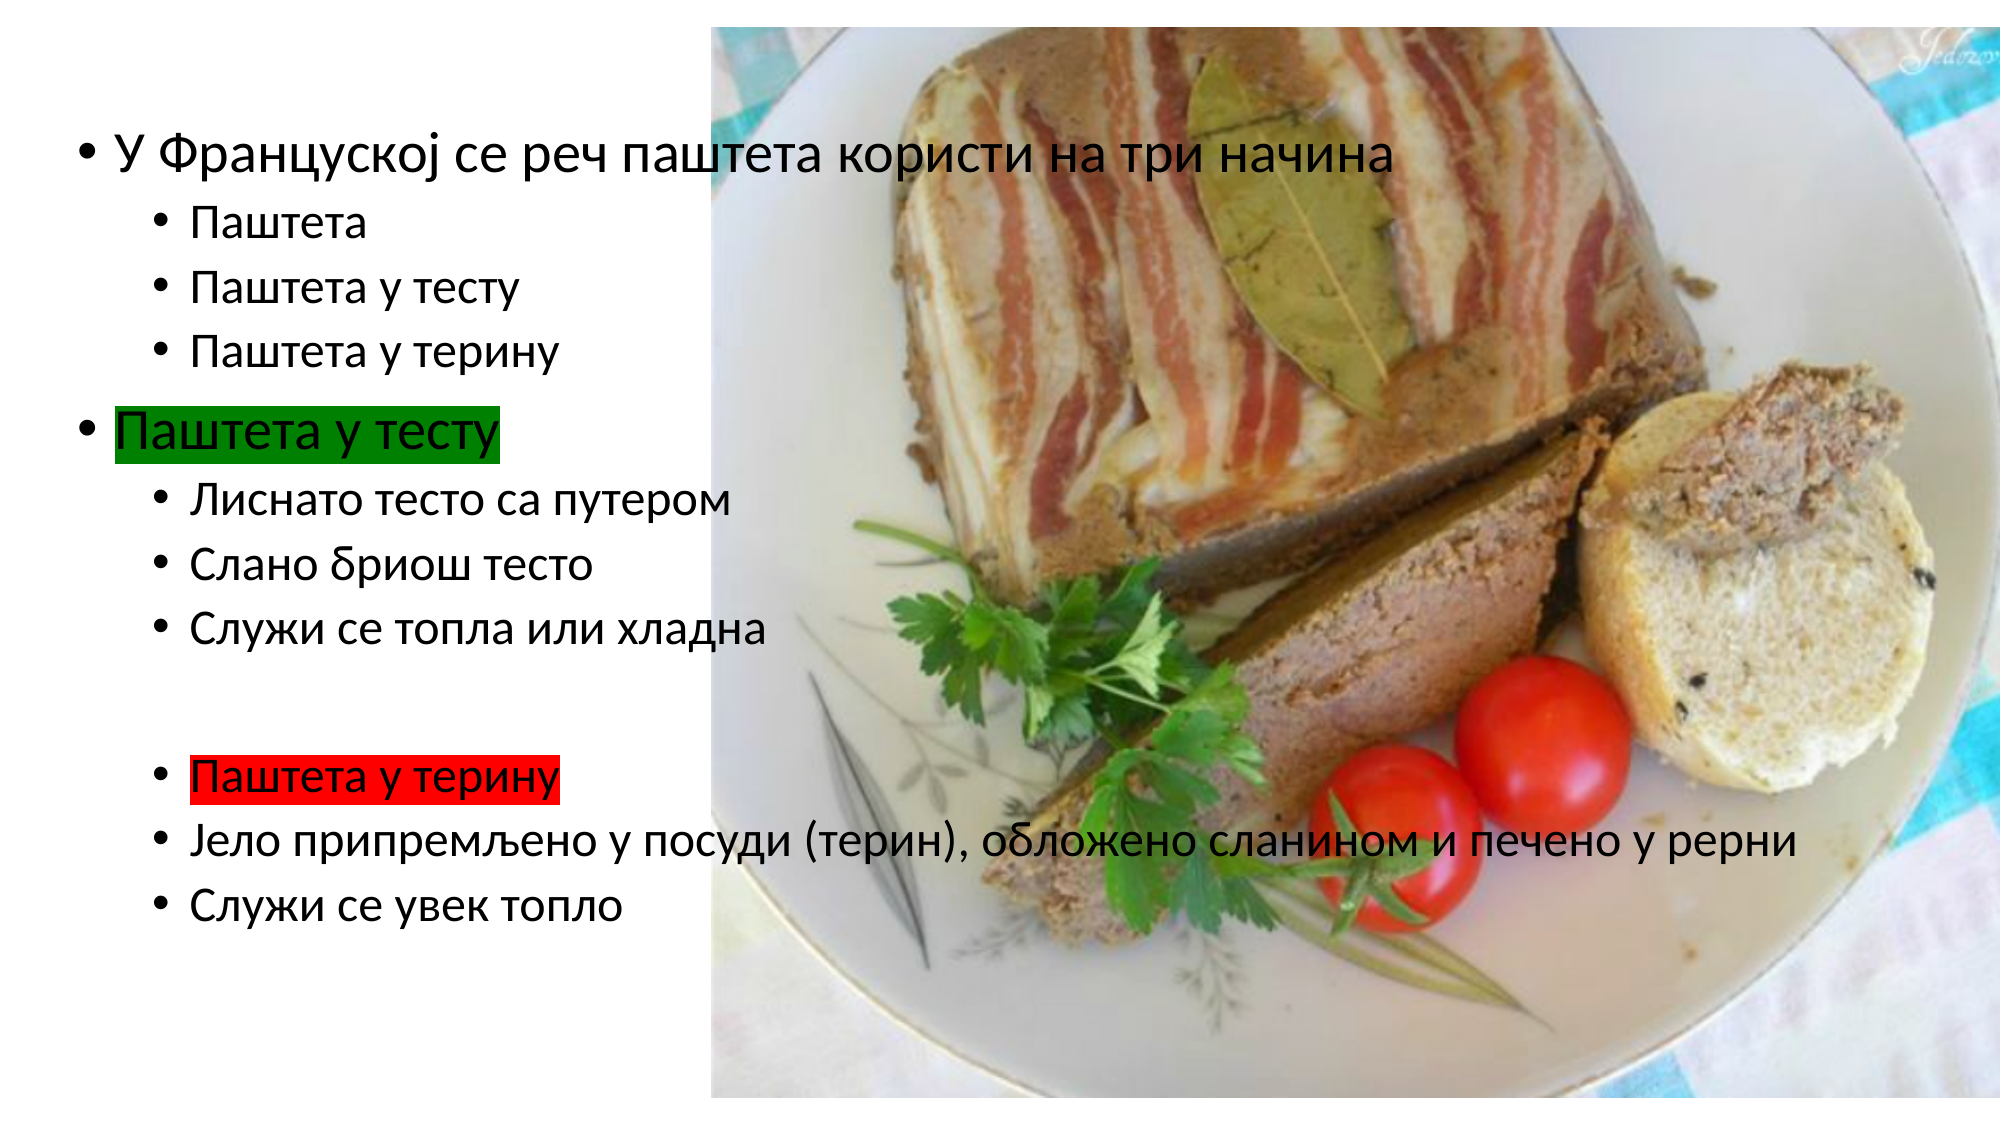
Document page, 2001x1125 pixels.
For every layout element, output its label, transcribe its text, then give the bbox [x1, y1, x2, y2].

list У Француској се реч паштета користи на три начина Паштета Паштета у тесту Паштета у терину Паштета у тесту Лиснато тесто са путером Слано бриош тесто Служи се топла или хладна Паштета у терину Јело припремљено у посуди (терин), обложено сланином и печено у рерни Служи се увек топло [62, 114, 710, 1098]
picture [710, 27, 2000, 1098]
